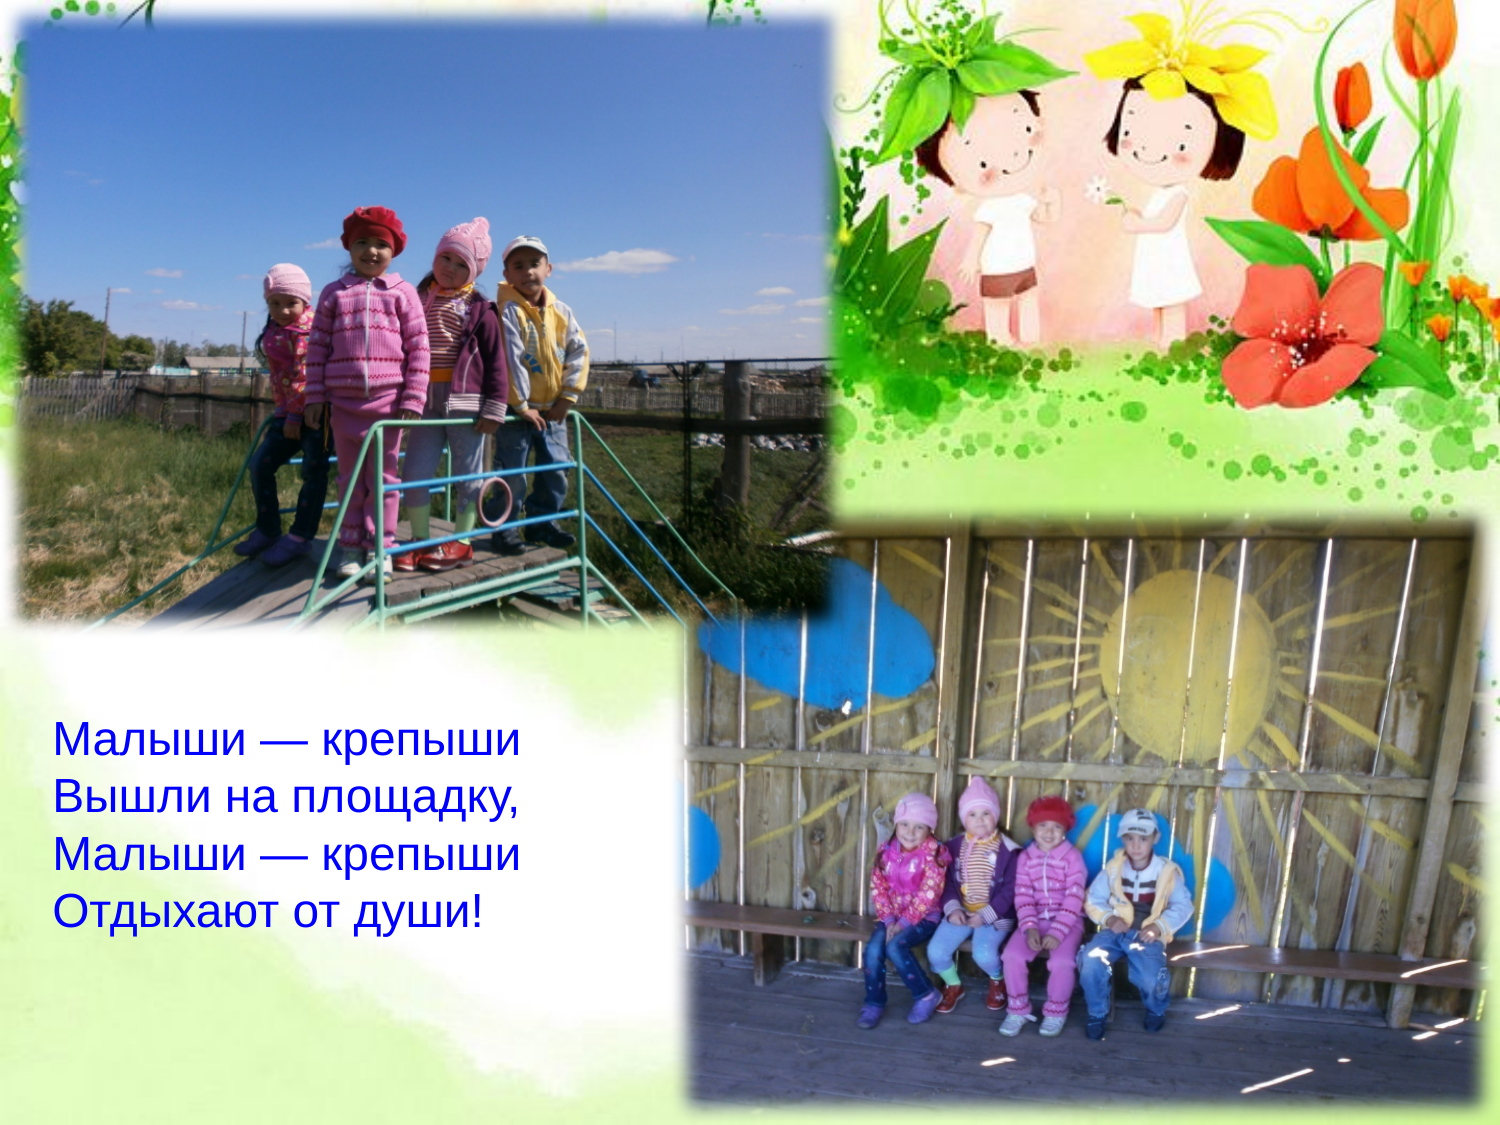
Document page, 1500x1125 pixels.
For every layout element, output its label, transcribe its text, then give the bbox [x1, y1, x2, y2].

text_box Малыши — крепыши Вышли на площадку, Малыши — крепыши Отдыхают от души! [37, 699, 650, 945]
picture [0, 0, 1500, 1125]
